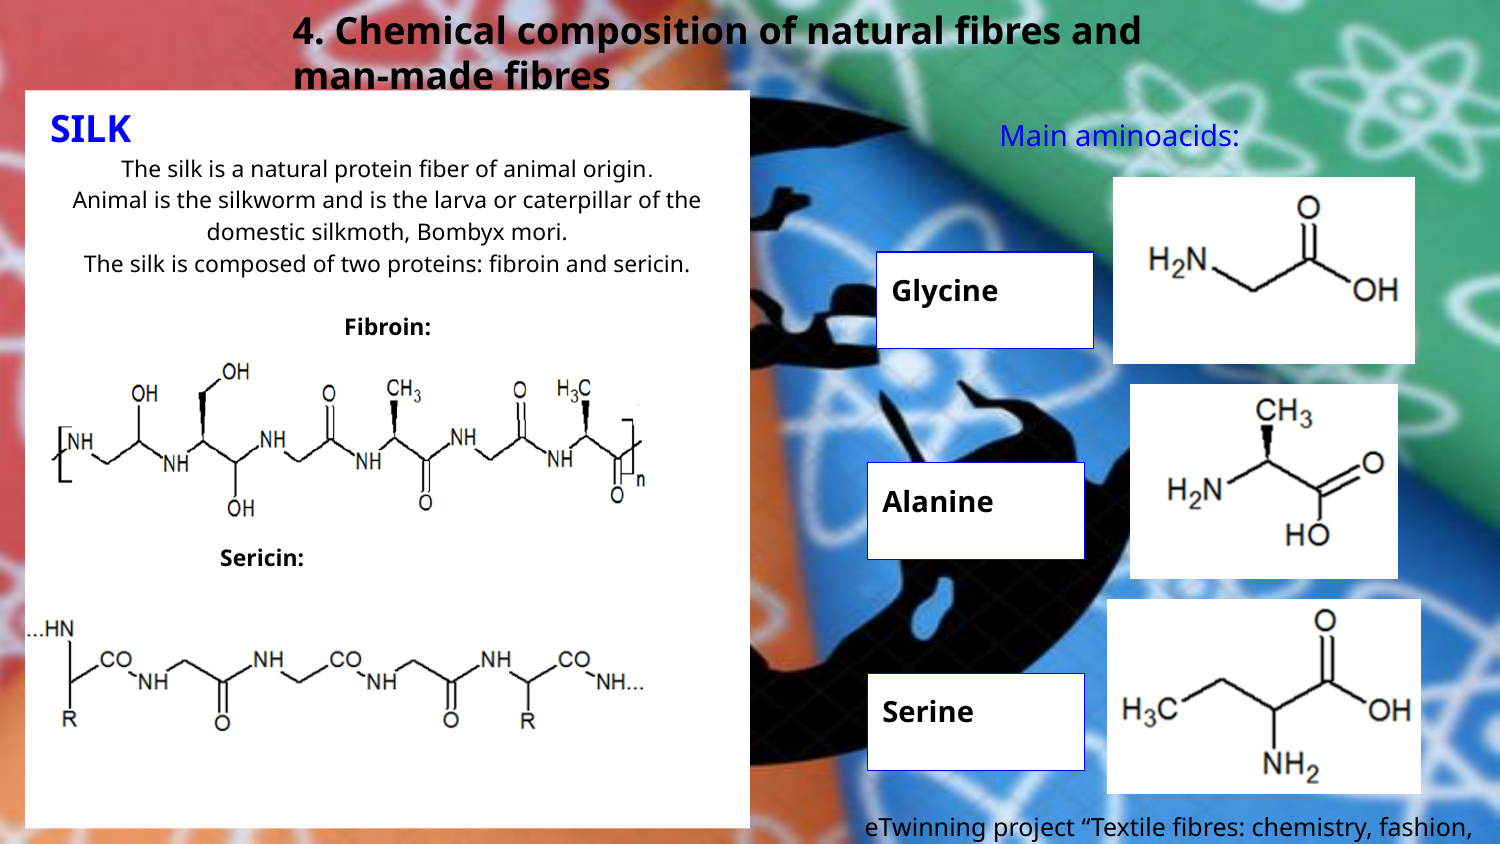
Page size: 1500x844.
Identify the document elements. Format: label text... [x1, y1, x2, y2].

text_box Serine [867, 673, 1085, 771]
text_box Main aminoacids: [984, 95, 1399, 175]
text_box eTwinning project “Textile fibres: chemistry, fashion, tradition” , 2018 [849, 796, 1500, 839]
text_box Glycine [876, 251, 1094, 349]
text_box Alanine [867, 462, 1085, 560]
text_box 4. Chemical composition of natural fibres and man-made fibres [277, 12, 1198, 92]
text_box SILK The silk is a natural protein fiber of animal origin. Animal is the silkworm and is the larva or caterpillar of the domestic silkmoth, Bombyx mori. The silk is composed of two proteins: fibroin and sericin. Fibroin: Sericin: [25, 90, 750, 829]
picture [0, 0, 1500, 844]
